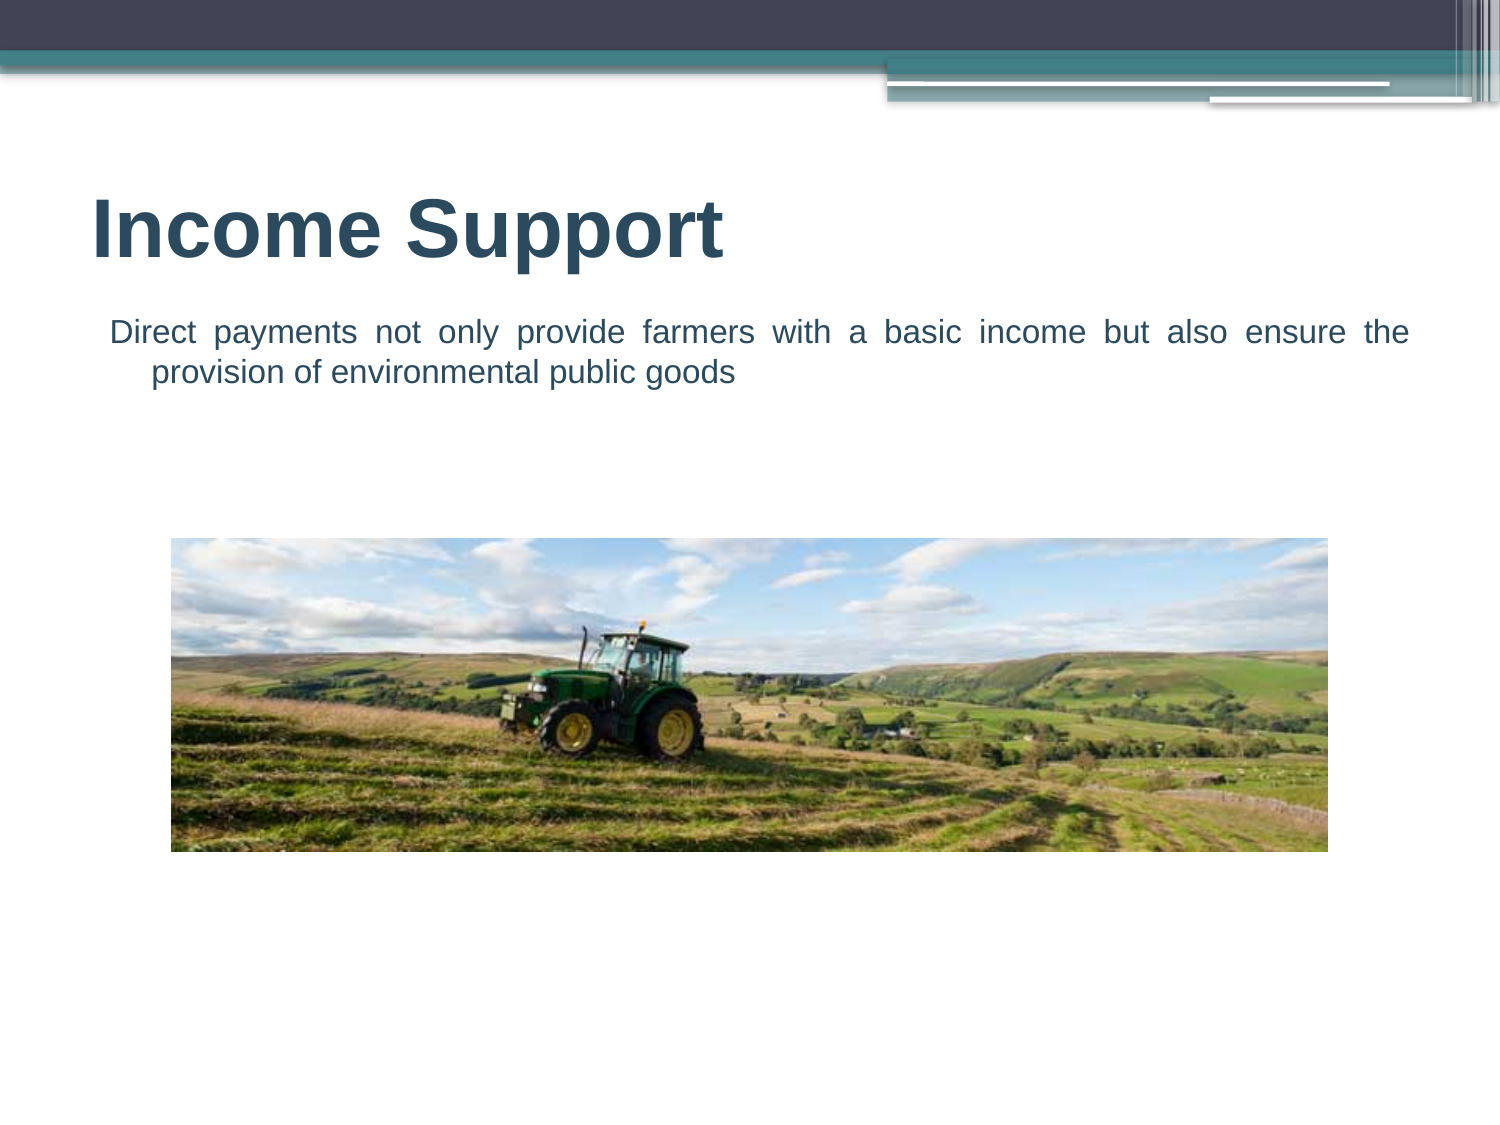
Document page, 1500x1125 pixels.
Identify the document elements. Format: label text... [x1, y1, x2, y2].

picture [170, 538, 1328, 852]
title Income Support [76, 137, 1427, 302]
list Direct payments not only provide farmers with a basic income but also ensure the provision of environmental public goods [76, 302, 1427, 1013]
